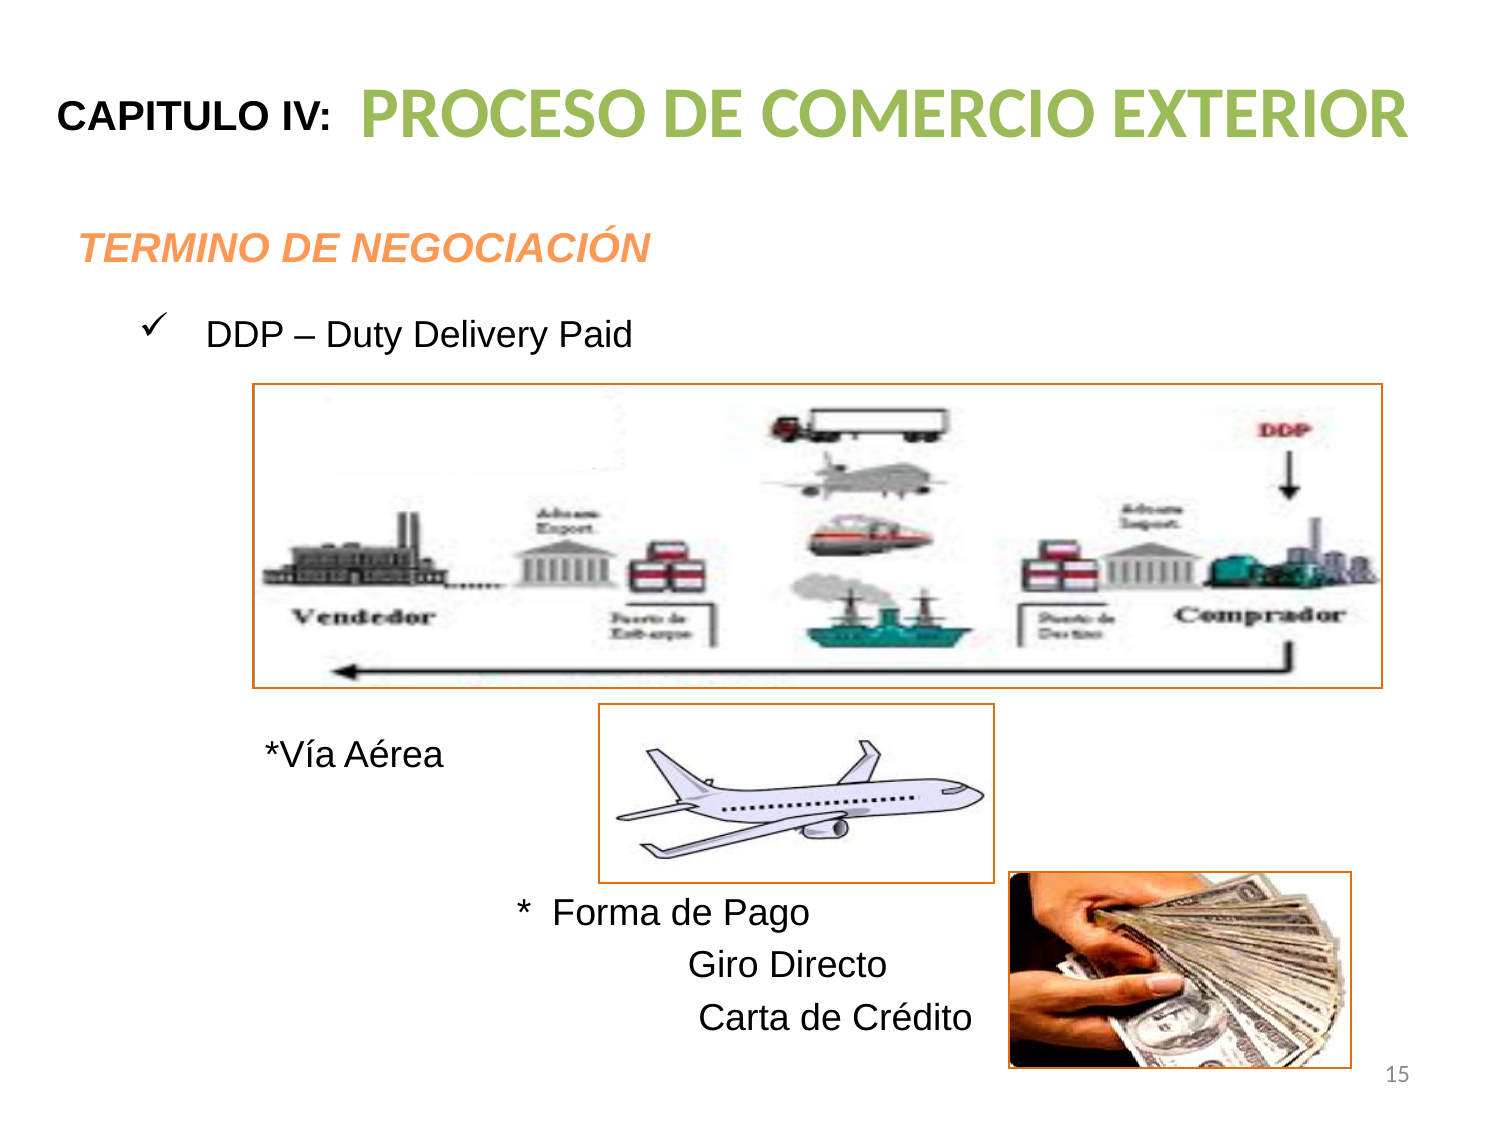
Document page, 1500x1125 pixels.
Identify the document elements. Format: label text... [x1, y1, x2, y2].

text_box TERMINO DE NEGOCIACIÓN [62, 212, 666, 278]
picture [599, 704, 994, 883]
text_box PROCESO DE COMERCIO EXTERIOR [324, 57, 1447, 160]
text_box CAPITULO IV: [35, 48, 355, 180]
picture [1009, 872, 1351, 1068]
text_box DDP – Duty Delivery Paid *Vía Aérea * Forma de Pago Giro Directo Carta de Crédito [123, 302, 1400, 1071]
slide_number 15 [1074, 1042, 1425, 1103]
picture [253, 385, 1381, 687]
